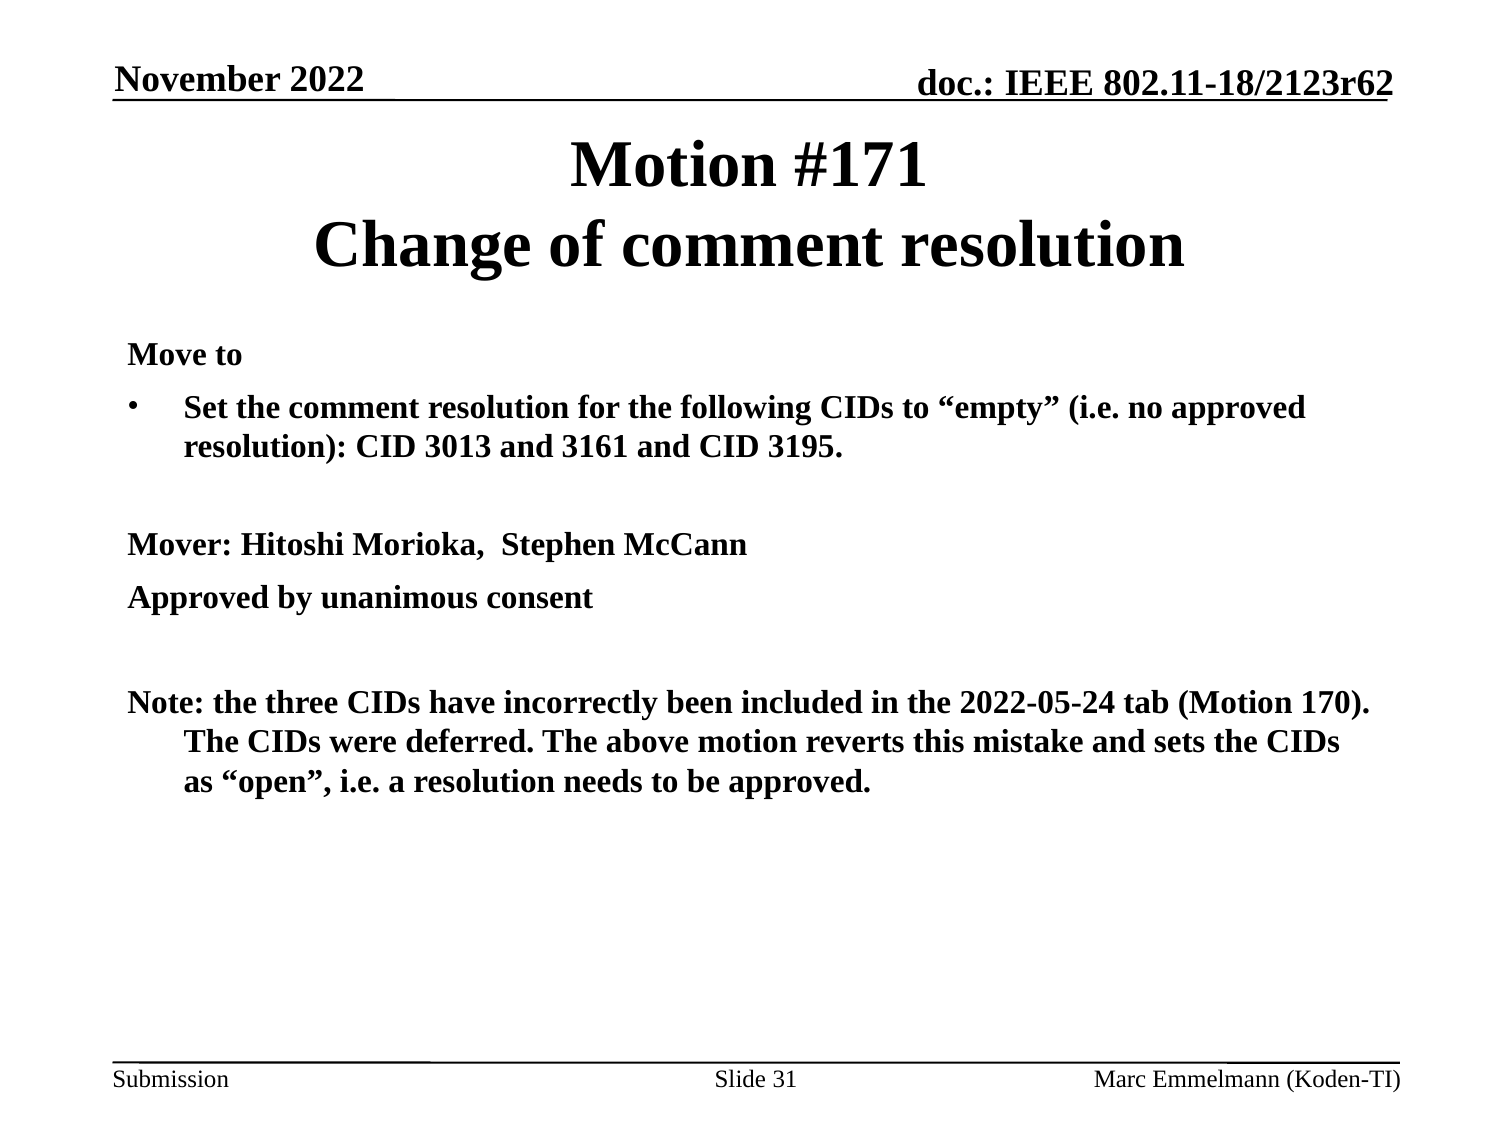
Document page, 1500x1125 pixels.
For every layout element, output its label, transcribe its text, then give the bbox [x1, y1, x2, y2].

footer Marc Emmelmann (Koden-TI) [878, 1061, 1402, 1093]
slide_number Slide 31 [712, 1061, 800, 1123]
title Motion #171 Change of comment resolution [112, 112, 1388, 288]
text_box Move to Set the comment resolution for the following CIDs to “empty” (i.e. no approved resolution): CID 3013 and 3161 and CID 3195. Mover: Hitoshi Morioka, Stephen McCann Approved by unanimous consent Note: the three CIDs have incorrectly been included in the 2022-05-24 tab (Motion 170). The CIDs were deferred. The above motion reverts this mistake and sets the CIDs as “open”, i.e. a resolution needs to be approved. [112, 324, 1388, 1000]
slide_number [114, 54, 423, 100]
